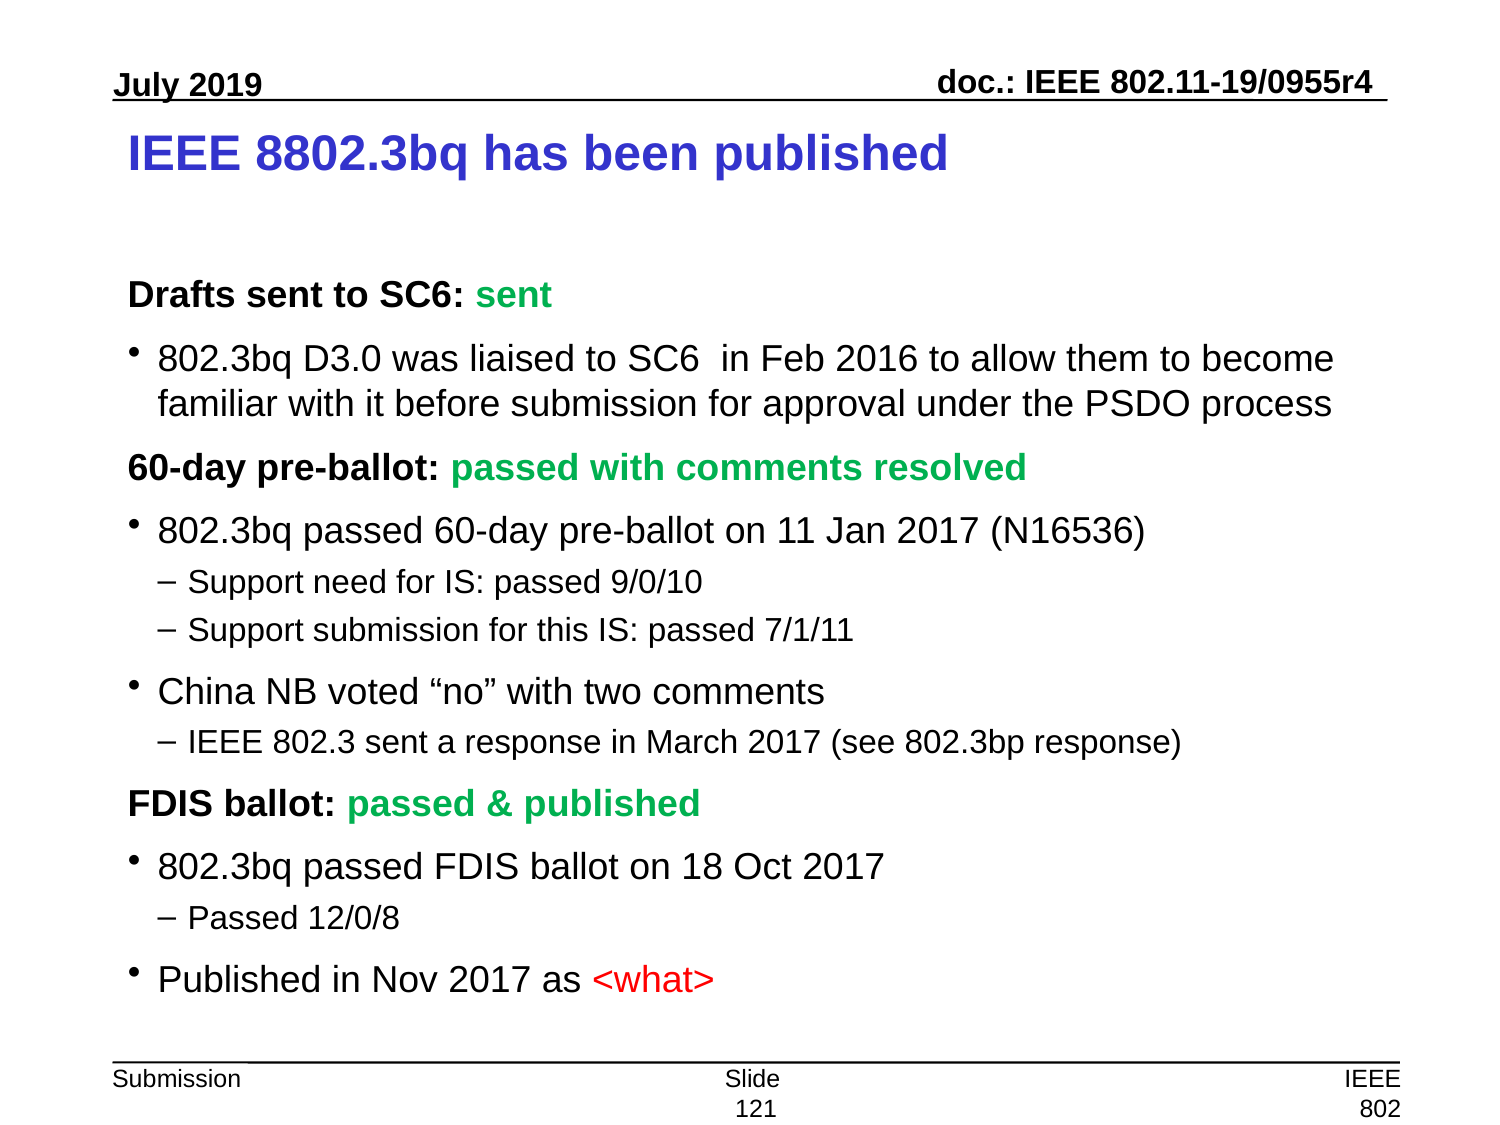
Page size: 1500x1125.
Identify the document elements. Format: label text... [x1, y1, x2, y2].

footer IEEE 802 [1320, 1061, 1402, 1093]
list Drafts sent to SC6: sent 802.3bq D3.0 was liaised to SC6 in Feb 2016 to allow them to become familiar with it before submission for approval under the PSDO process 60-day pre-ballot: passed with comments resolved 802.3bq passed 60-day pre-ballot on 11 Jan 2017 (N16536) Support need for IS: passed 9/0/10 Support submission for this IS: passed 7/1/11 China NB voted “no” with two comments IEEE 802.3 sent a response in March 2017 (see 802.3bp response) FDIS ballot: passed & published 802.3bq passed FDIS ballot on 18 Oct 2017 Passed 12/0/8 Published in Nov 2017 as <what> [112, 262, 1388, 938]
title IEEE 8802.3bq has been published [112, 112, 1388, 262]
slide_number Slide 121 [709, 1061, 803, 1093]
